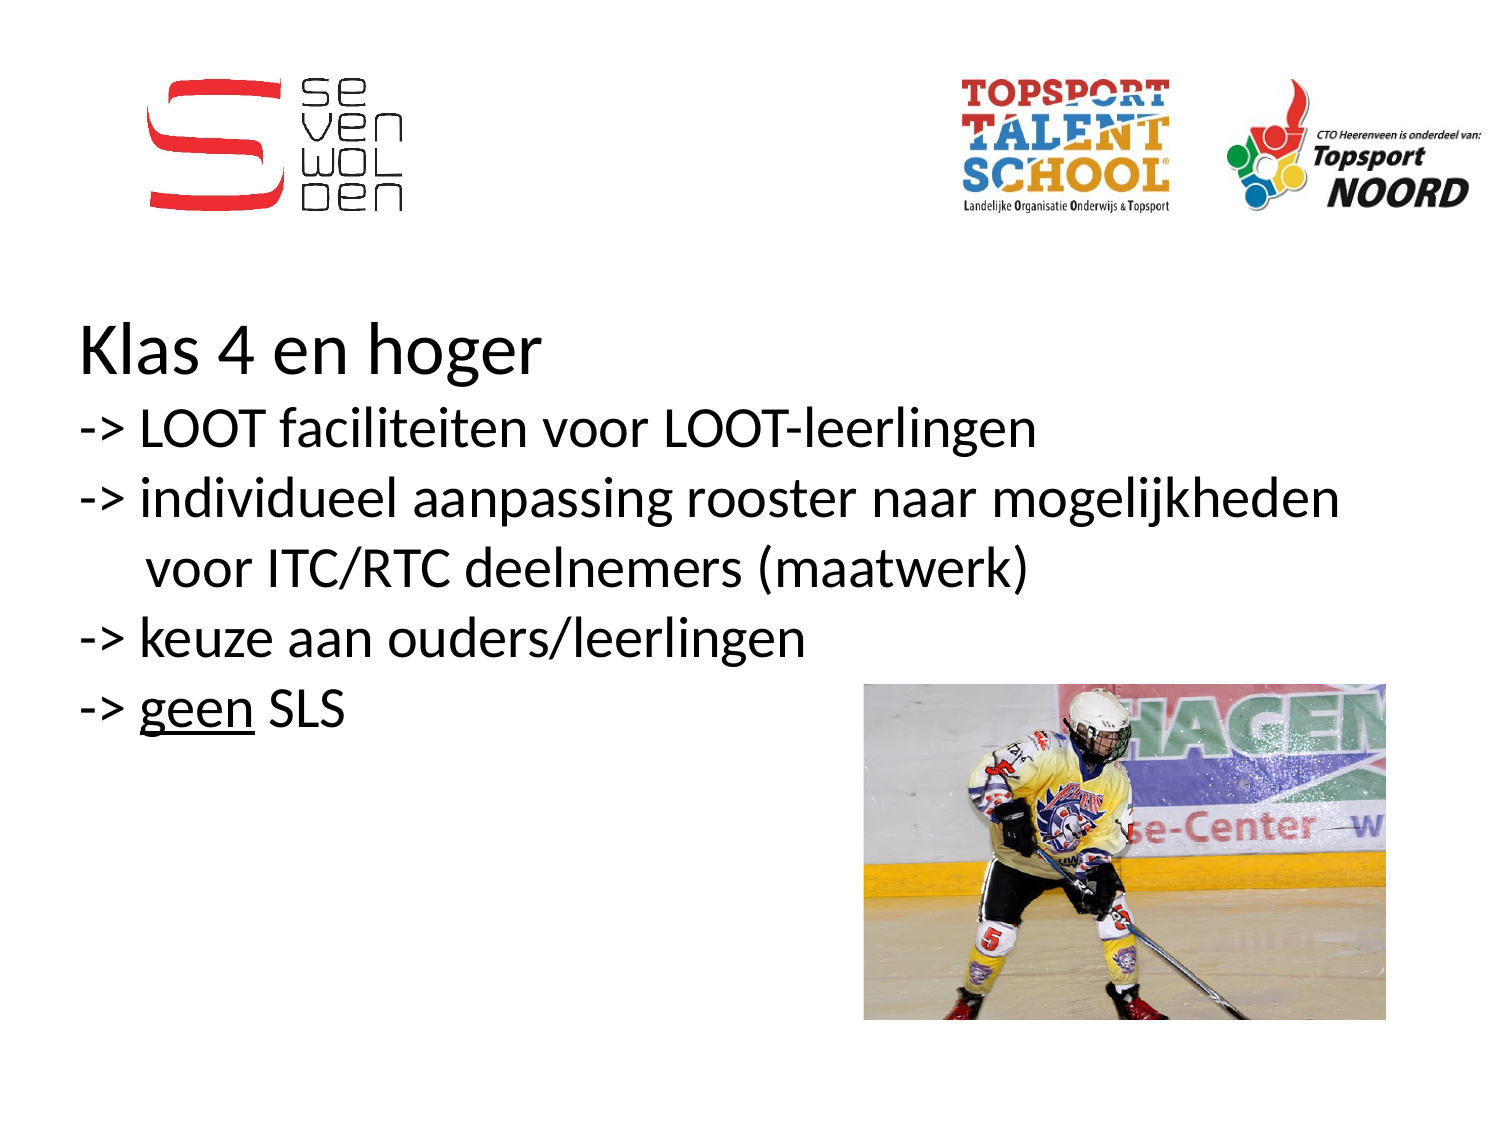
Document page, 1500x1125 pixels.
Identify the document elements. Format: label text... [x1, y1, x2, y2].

text_box Klas 4 en hoger -> LOOT faciliteiten voor LOOT-leerlingen -> individueel aanpassing rooster naar mogelijkheden voor ITC/RTC deelnemers (maatwerk) -> keuze aan ouders/leerlingen -> geen SLS [64, 291, 1376, 747]
picture [863, 683, 1387, 1020]
picture [147, 77, 402, 211]
picture [962, 79, 1170, 213]
picture [1227, 79, 1481, 211]
